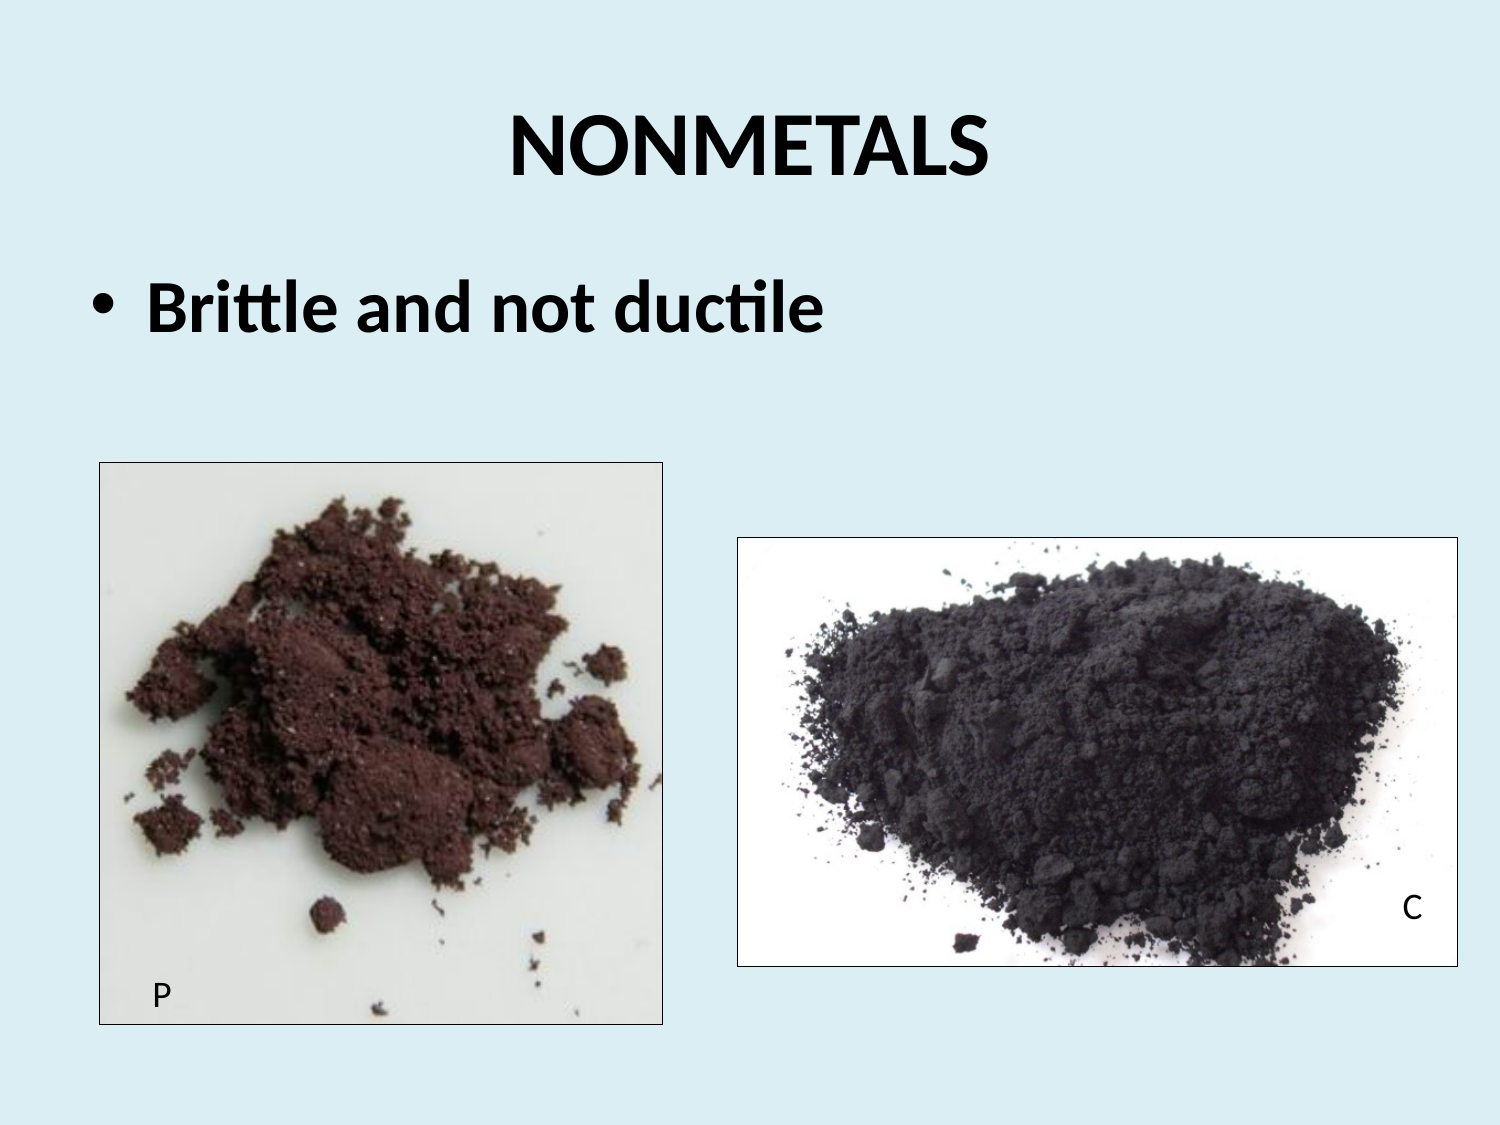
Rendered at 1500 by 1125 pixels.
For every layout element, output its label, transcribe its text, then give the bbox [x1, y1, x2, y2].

title NONMETALS [75, 45, 1425, 233]
list Brittle and not ductile [75, 249, 1425, 993]
picture [737, 537, 1458, 967]
picture [99, 462, 663, 1026]
